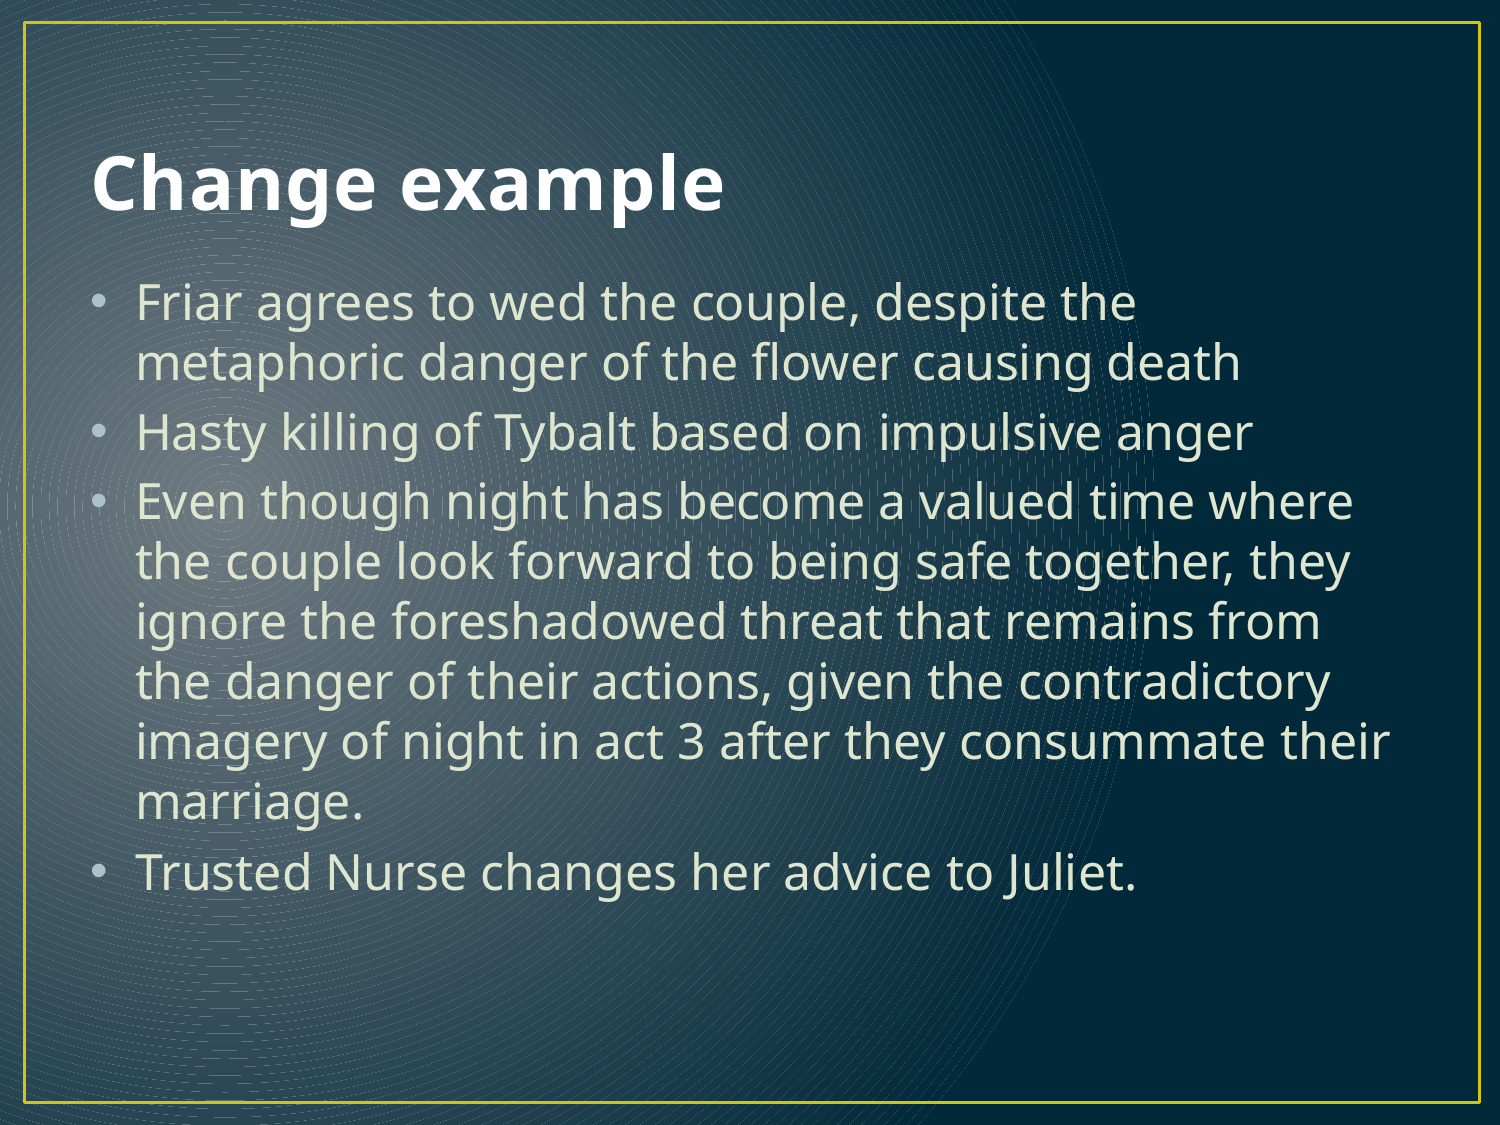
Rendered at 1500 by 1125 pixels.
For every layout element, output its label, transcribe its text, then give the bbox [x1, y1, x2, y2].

title Change example [75, 45, 1425, 233]
list Friar agrees to wed the couple, despite the metaphoric danger of the flower causing death Hasty killing of Tybalt based on impulsive anger Even though night has become a valued time where the couple look forward to being safe together, they ignore the foreshadowed threat that remains from the danger of their actions, given the contradictory imagery of night in act 3 after they consummate their marriage. Trusted Nurse changes her advice to Juliet. [75, 262, 1425, 1005]
